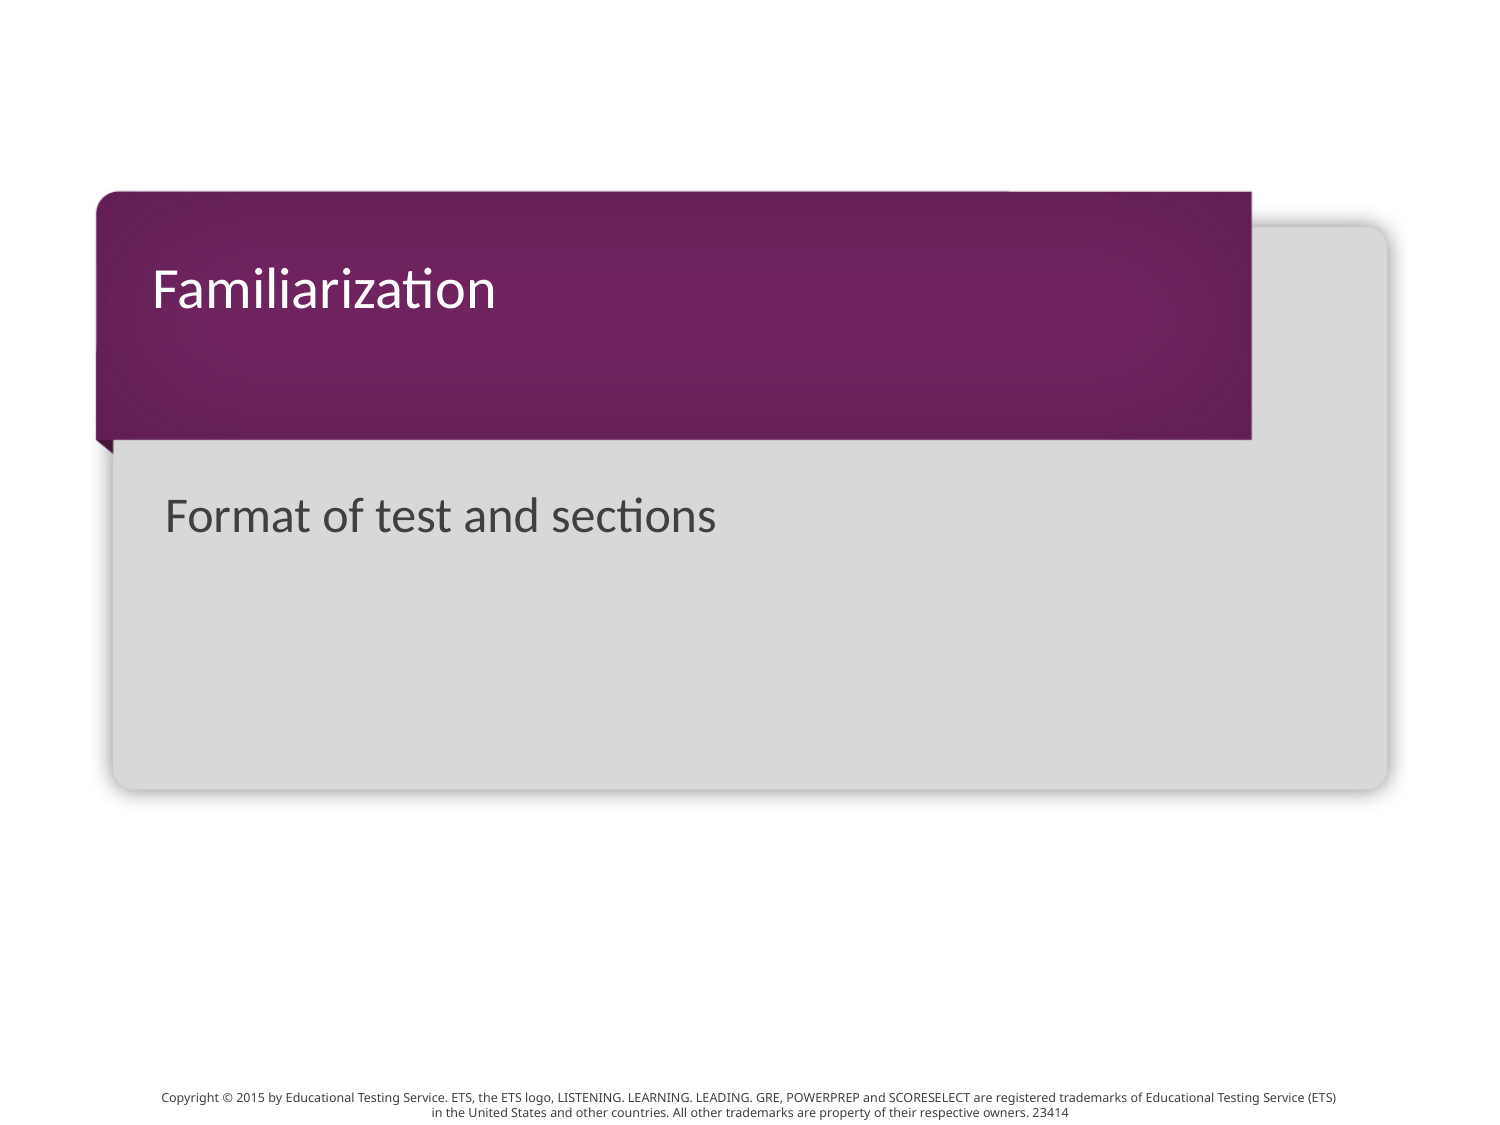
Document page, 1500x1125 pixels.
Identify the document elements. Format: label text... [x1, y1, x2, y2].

list Format of test and sections [150, 474, 1338, 750]
title Familiarization [137, 232, 1113, 338]
picture [0, 0, 1500, 1125]
